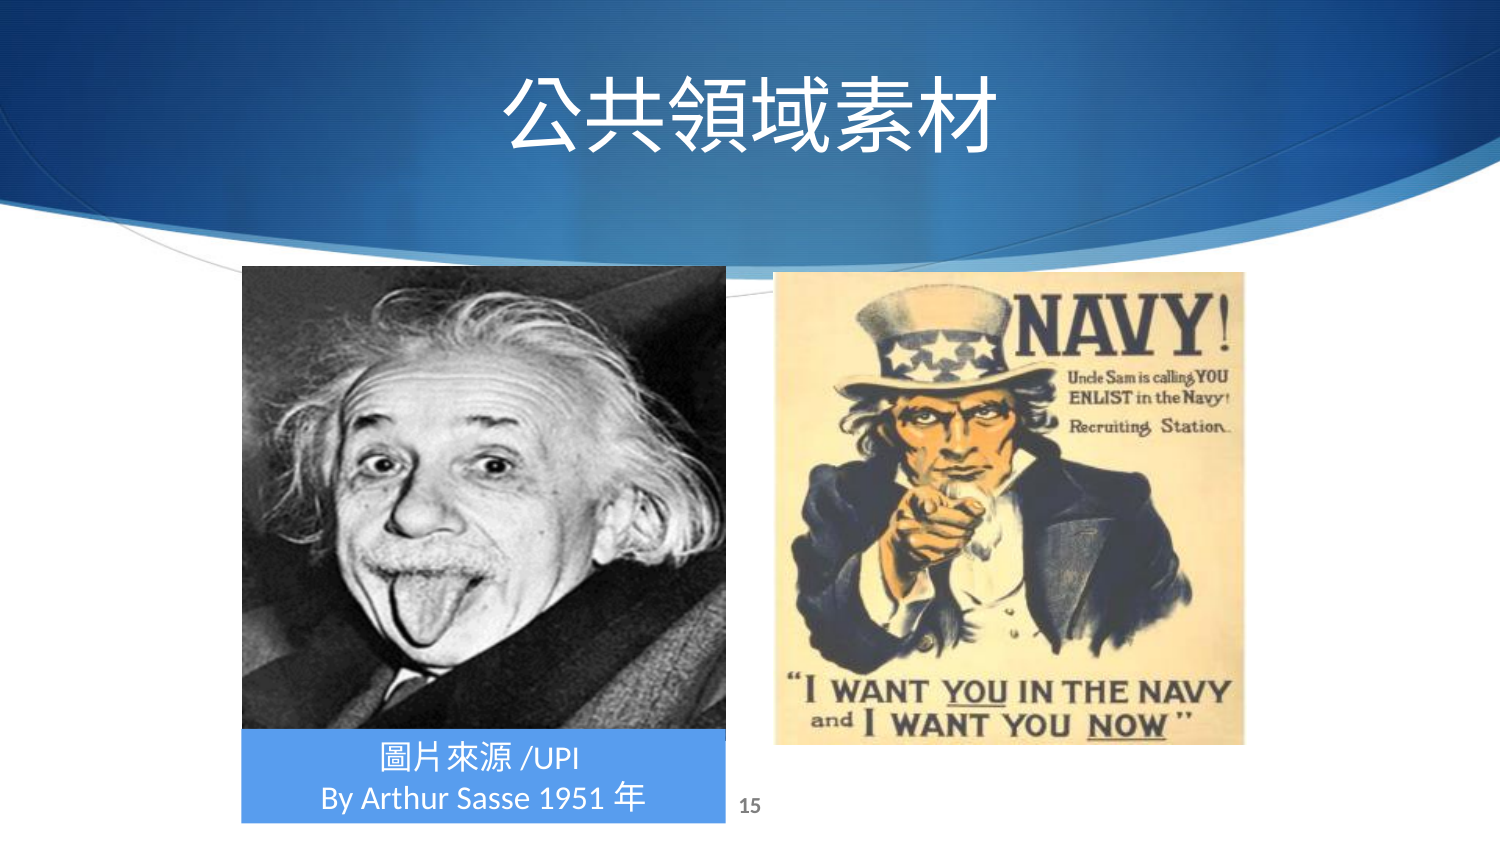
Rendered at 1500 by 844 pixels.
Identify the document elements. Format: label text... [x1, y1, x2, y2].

slide_number 14 [706, 782, 794, 828]
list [773, 271, 1247, 746]
text_box 圖片來源/UPI By Arthur Sasse 1951年 [241, 742, 726, 824]
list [241, 265, 727, 742]
picture [0, 0, 1500, 844]
title 公共領域素材 [75, 42, 1425, 184]
